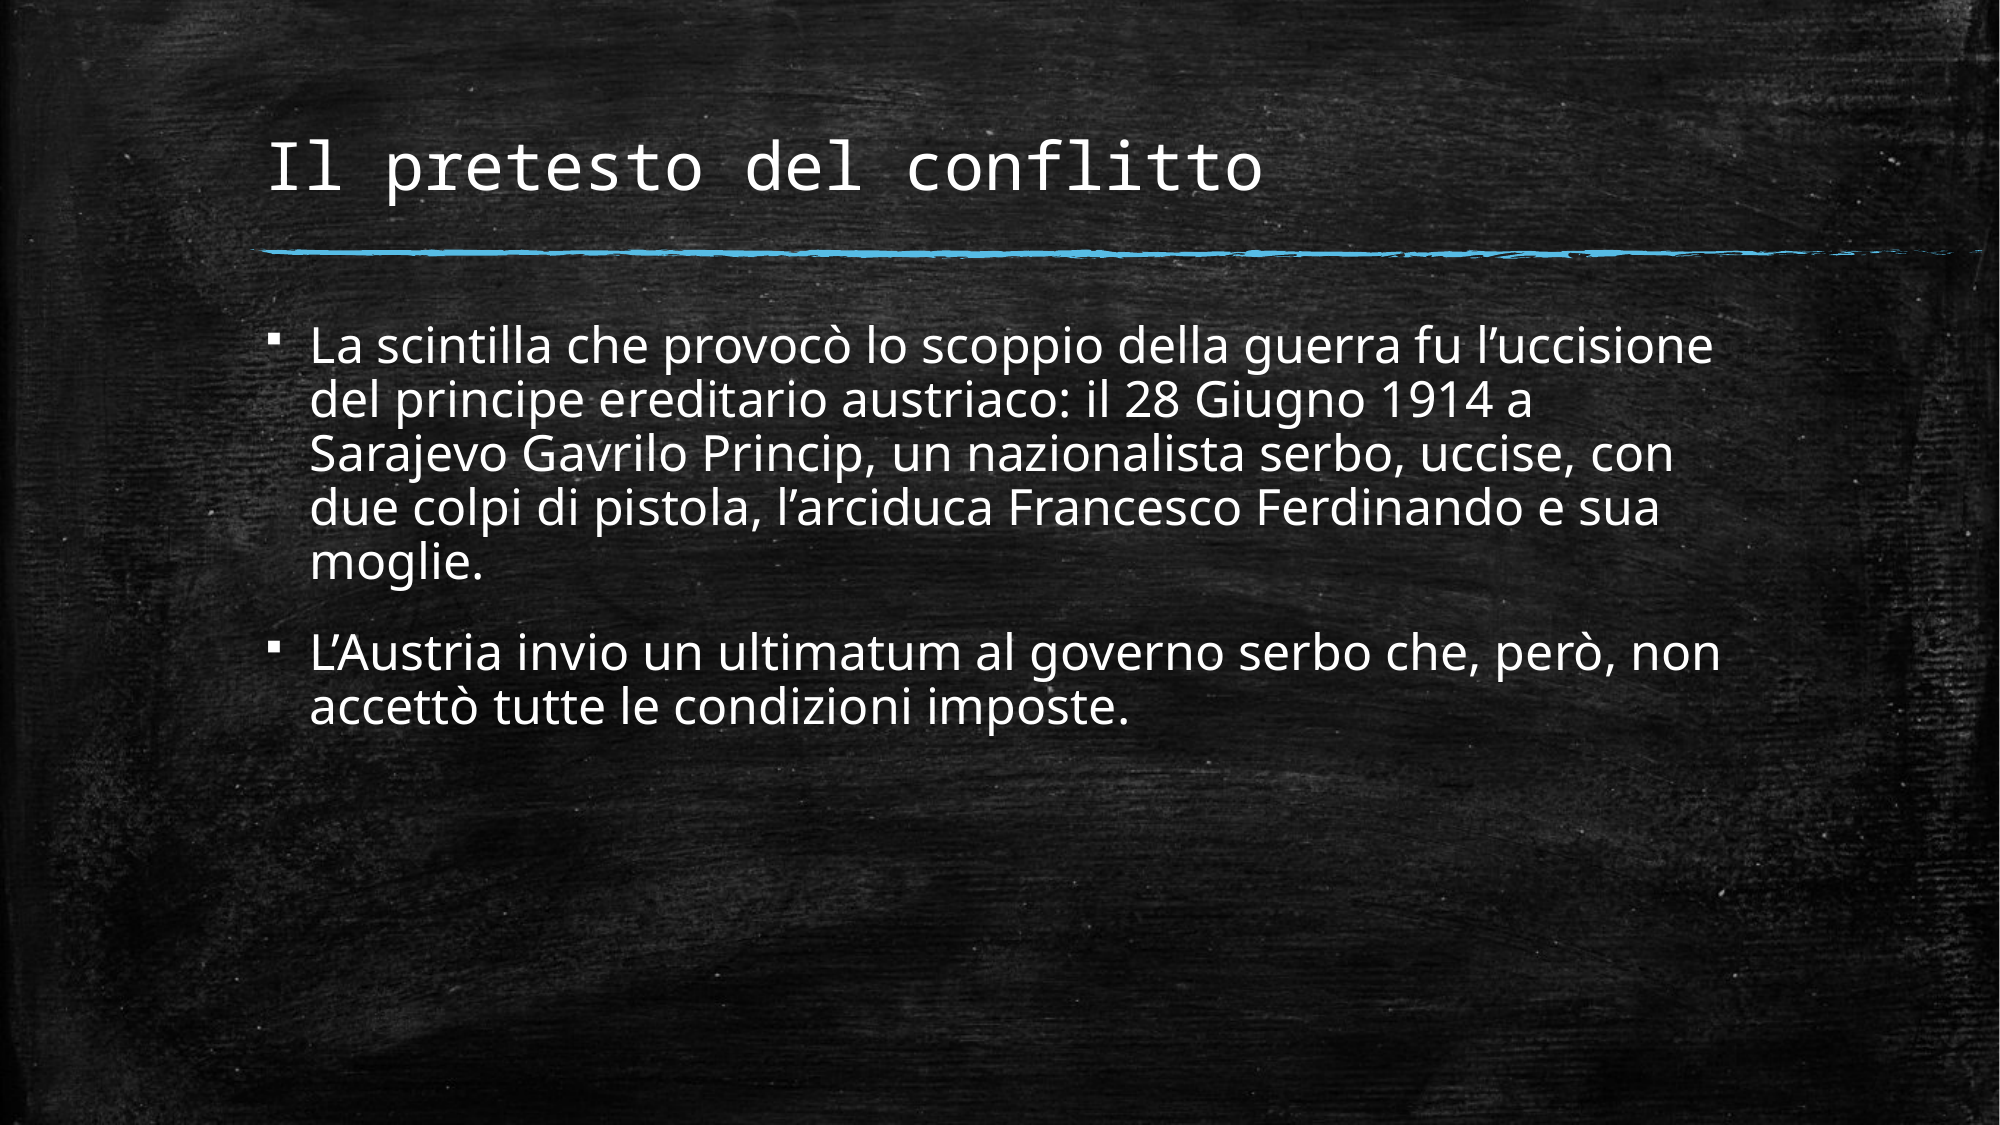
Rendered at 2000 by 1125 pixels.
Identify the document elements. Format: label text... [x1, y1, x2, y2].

title Il pretesto del conflitto [249, 45, 1750, 213]
list La scintilla che provocò lo scoppio della guerra fu l’uccisione del principe ereditario austriaco: il 28 Giugno 1914 a Sarajevo Gavrilo Princip, un nazionalista serbo, uccise, con due colpi di pistola, l’arciduca Francesco Ferdinando e sua moglie. L’Austria invio un ultimatum al governo serbo che, però, non accettò tutte le condizioni imposte. [249, 312, 1750, 1013]
